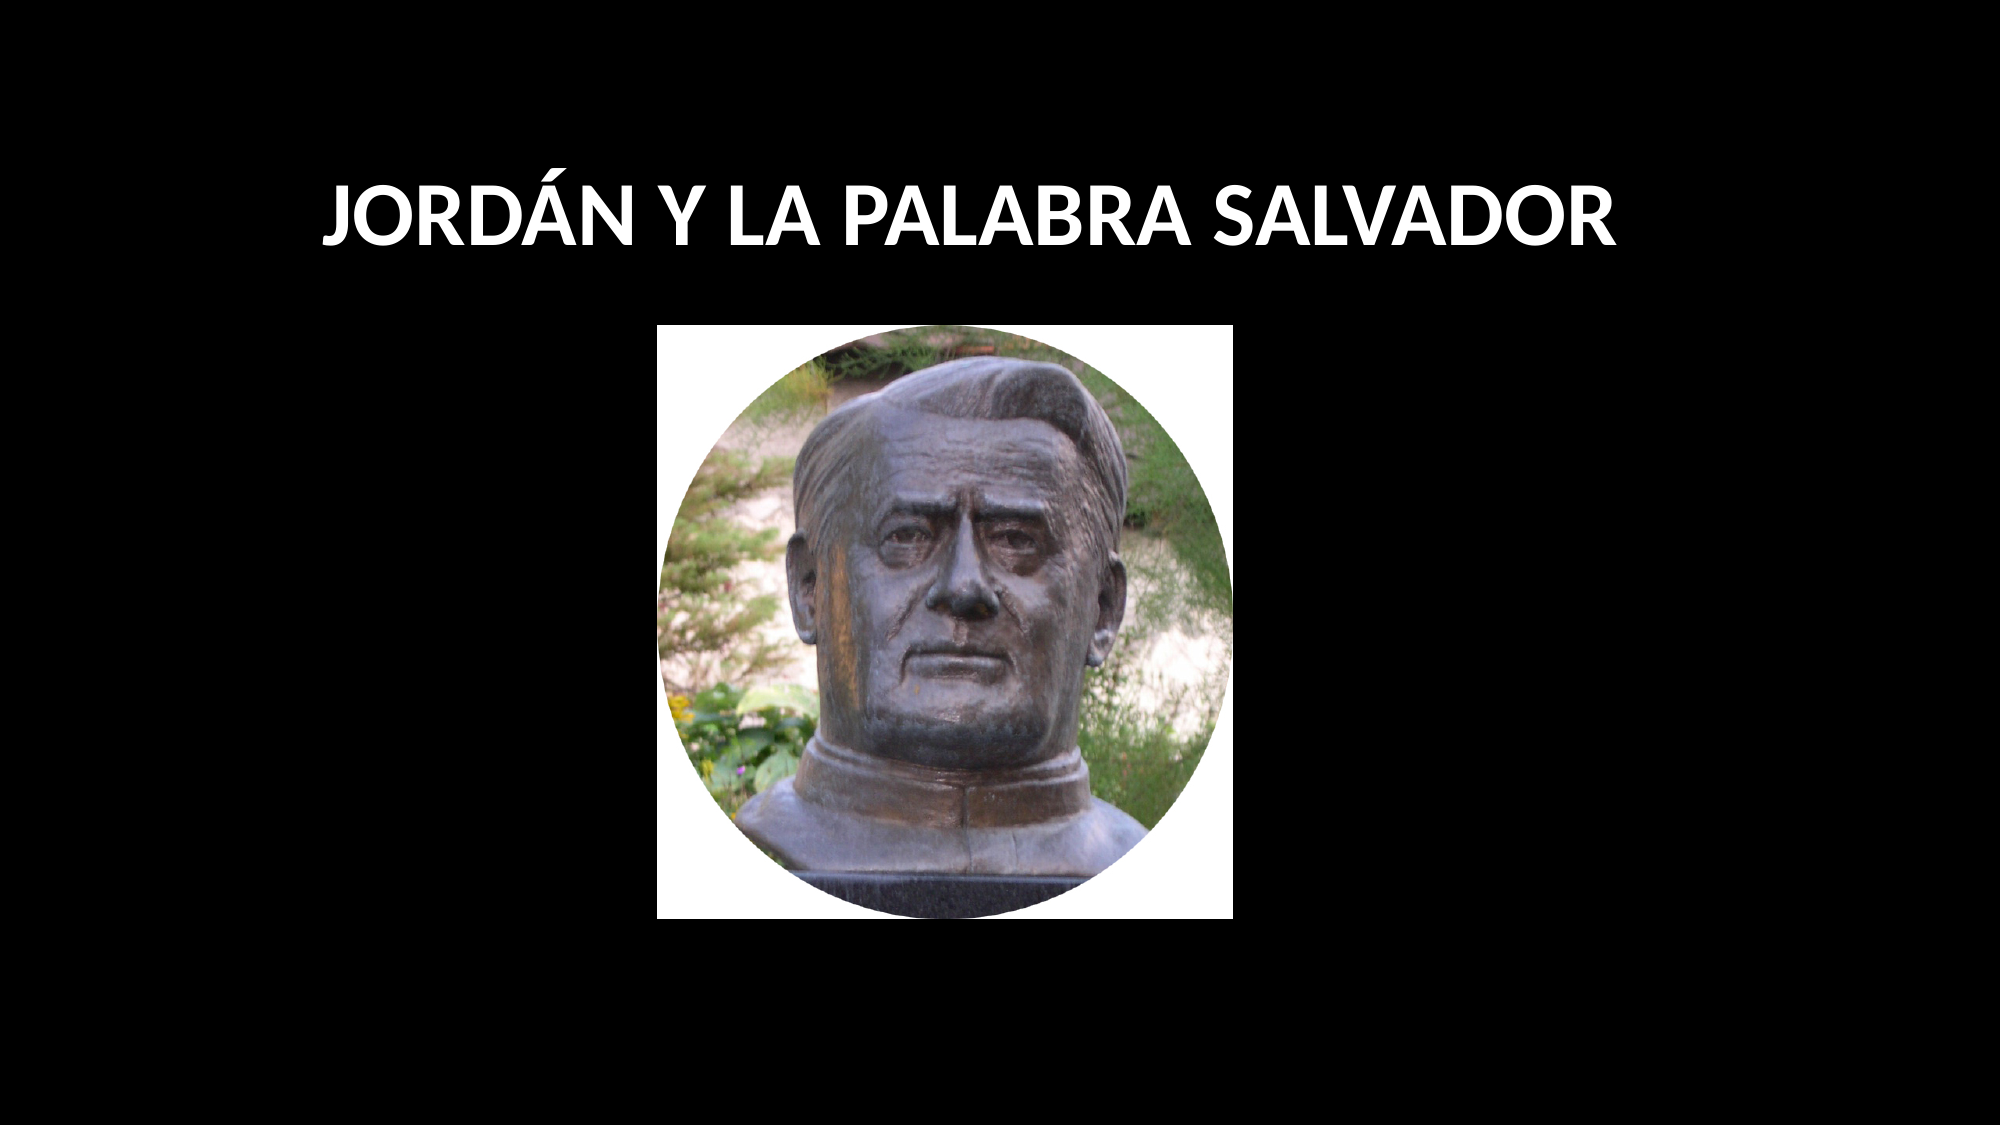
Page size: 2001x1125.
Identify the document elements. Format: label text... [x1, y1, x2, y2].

text_box JORDÁN Y LA PALABRA SALVADOR [262, 146, 1680, 272]
picture [657, 325, 1233, 919]
